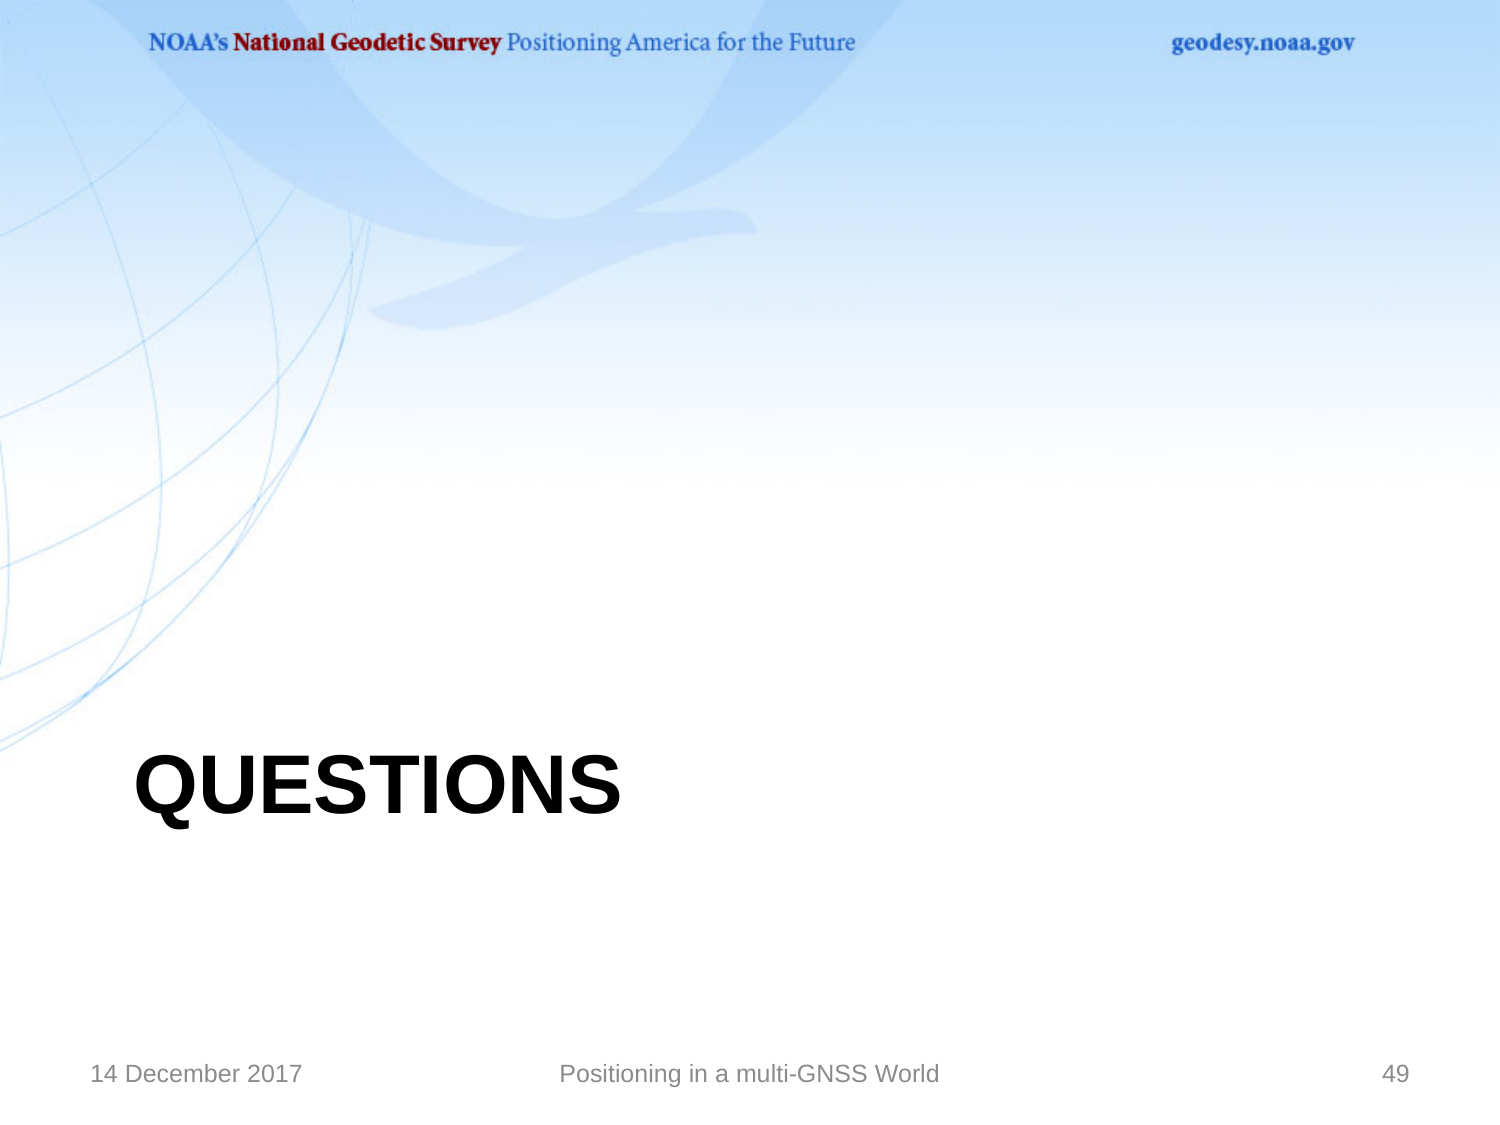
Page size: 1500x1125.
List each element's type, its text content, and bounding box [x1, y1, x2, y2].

slide_number 49 [1074, 1042, 1425, 1103]
picture [0, 0, 1500, 1125]
title QUEstions [118, 722, 1394, 947]
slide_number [75, 1042, 425, 1103]
footer Positioning in a multi-GNSS World [512, 1042, 988, 1103]
